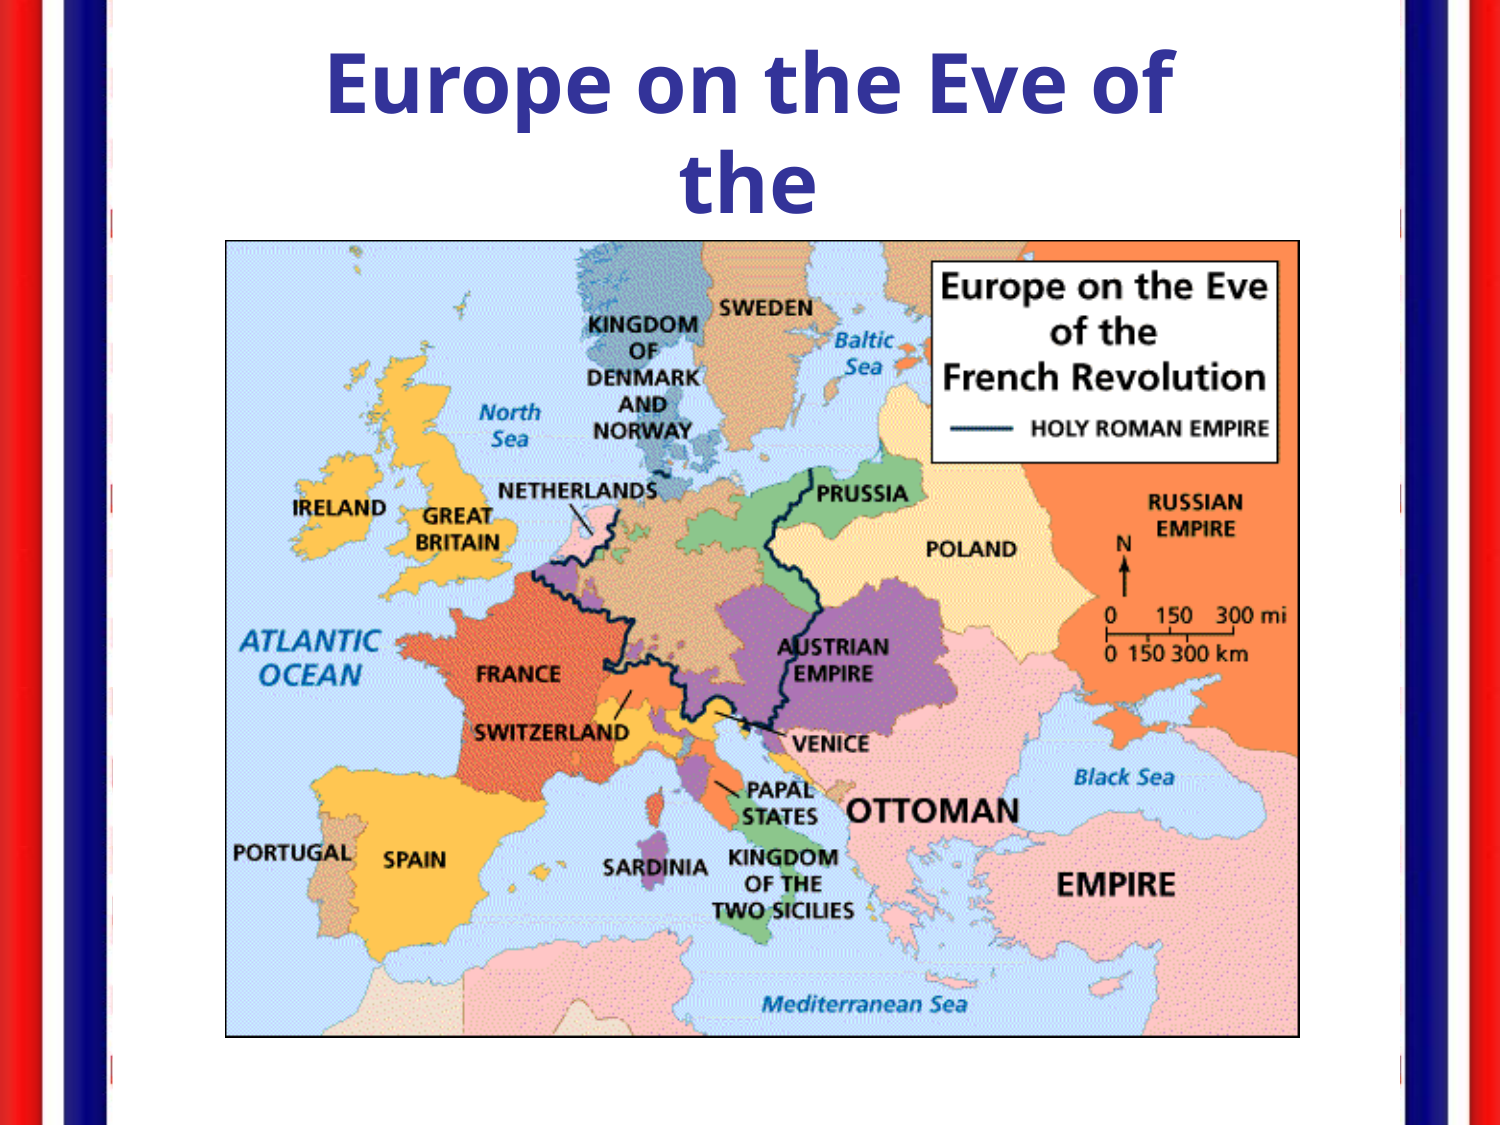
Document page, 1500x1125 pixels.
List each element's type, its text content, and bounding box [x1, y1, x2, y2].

picture [1400, 0, 1500, 1125]
picture [224, 240, 1301, 1038]
picture [0, 0, 113, 1125]
text_box Europe on the Eve of the French Revolution [262, 22, 1236, 238]
